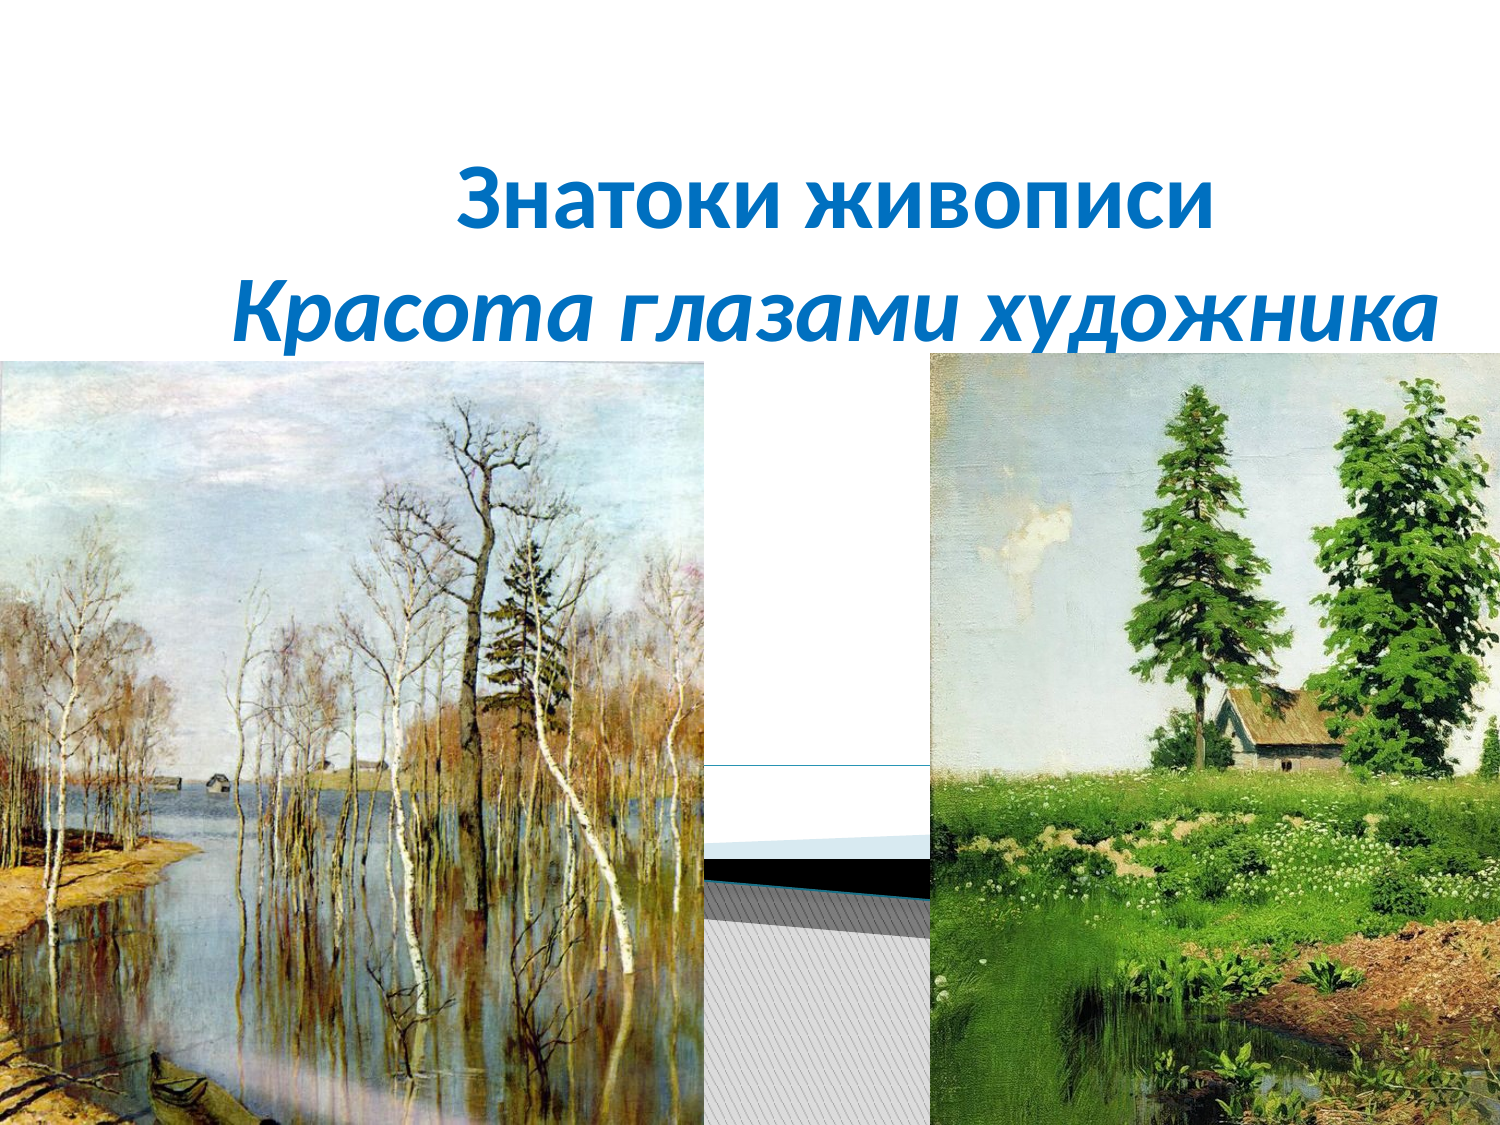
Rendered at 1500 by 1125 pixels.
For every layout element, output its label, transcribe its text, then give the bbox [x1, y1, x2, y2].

title Знатоки живописи Красота глазами художника [199, 35, 1475, 481]
picture [0, 352, 1500, 1125]
